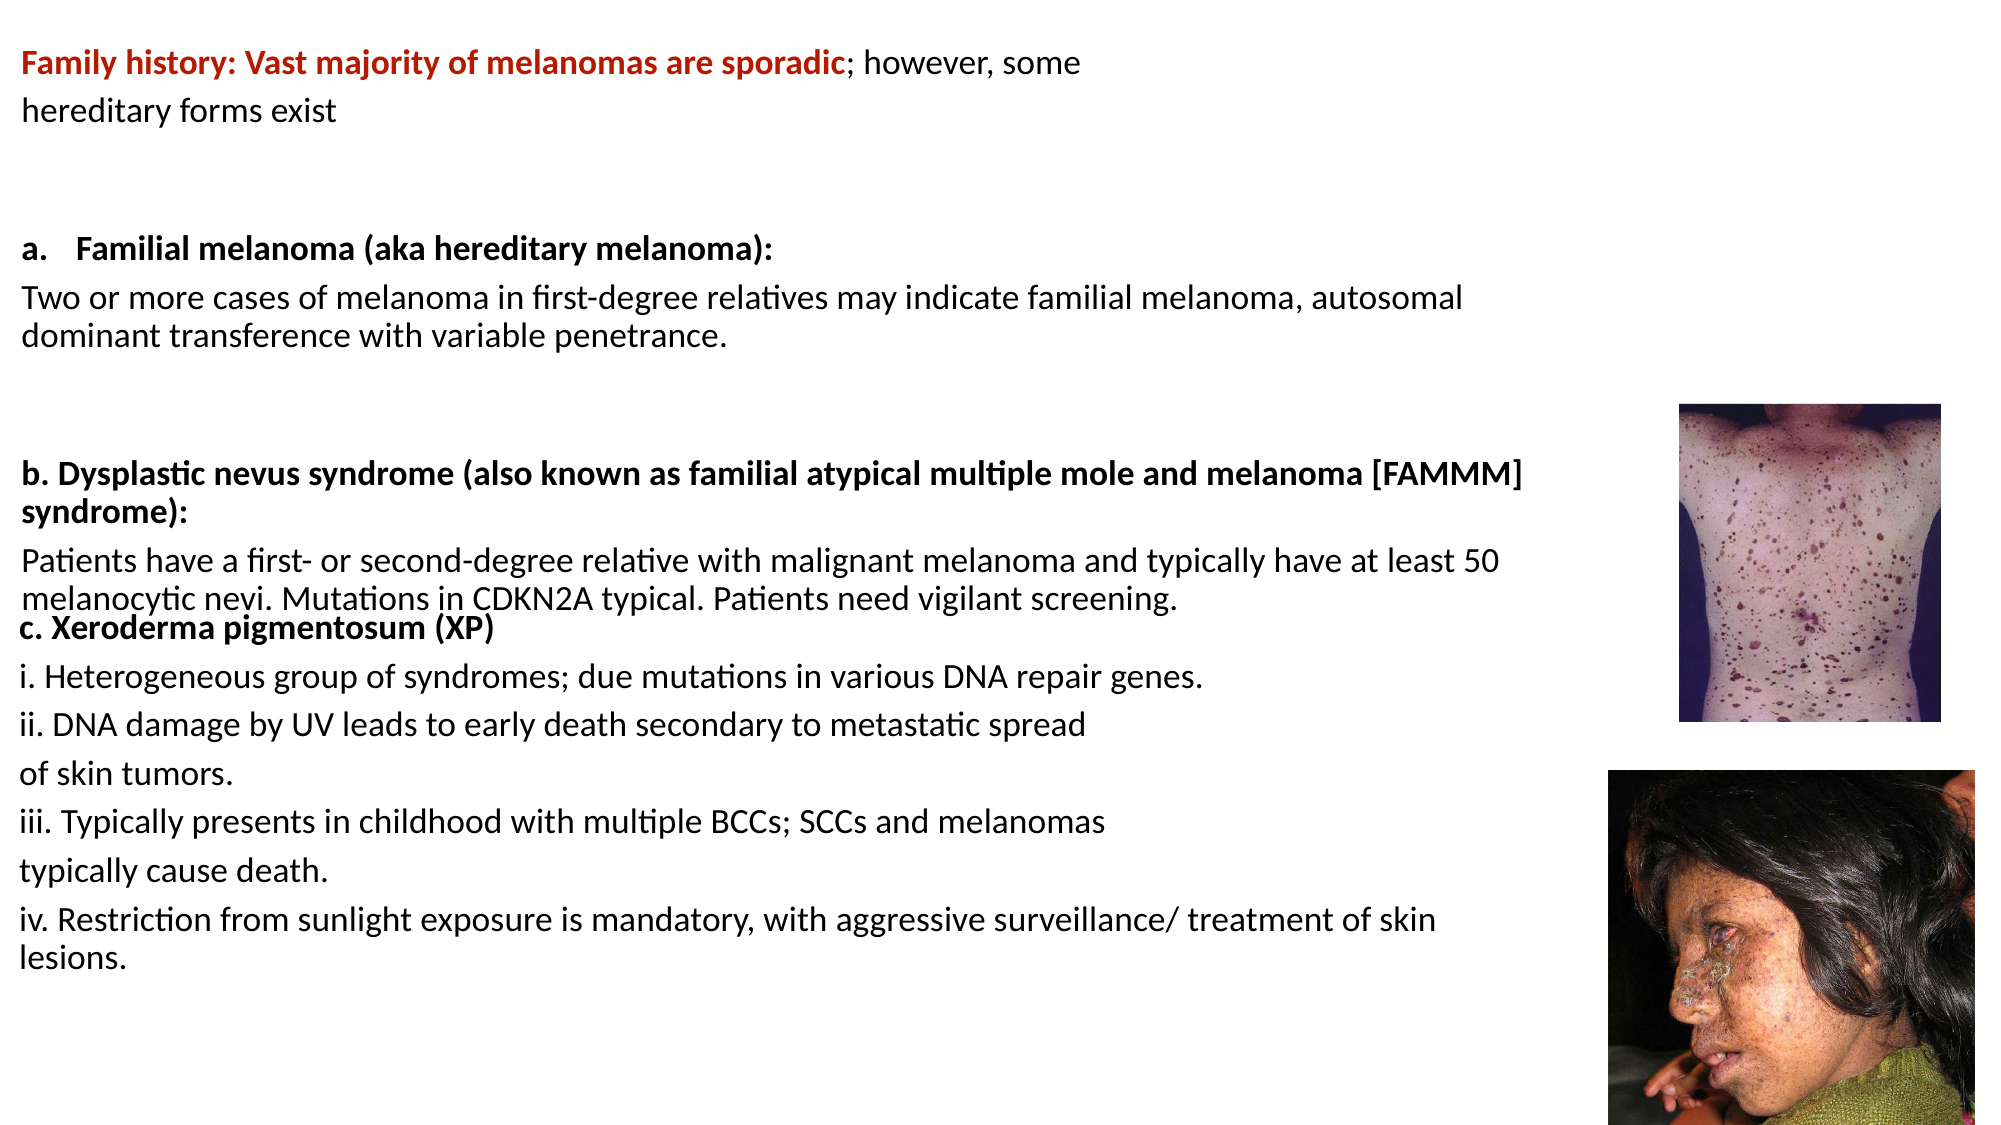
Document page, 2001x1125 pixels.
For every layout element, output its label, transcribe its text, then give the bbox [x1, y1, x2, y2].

text_box c. Xeroderma pigmentosum (XP) i. Heterogeneous group of syndromes; due mutations in various DNA repair genes. ii. DNA damage by UV leads to early death secondary to metastatic spread of skin tumors. iii. Typically presents in childhood with multiple BCCs; SCCs and melanomas typically cause death. iv. Restriction from sunlight exposure is mandatory, with aggressive surveillance/ treatment of skin lesions. [15, 604, 1560, 982]
picture [1679, 403, 1942, 722]
text_box Family history: Vast majority of melanomas are sporadic; however, some hereditary forms exist Familial melanoma (aka hereditary melanoma): Two or more cases of melanoma in first-degree relatives may indicate familial melanoma, autosomal dominant transference with variable penetrance. b. Dysplastic nevus syndrome (also known as familial atypical multiple mole and melanoma [FAMMM] syndrome): Patients have a first- or second-degree relative with malignant melanoma and typically have at least 50 melanocytic nevi. Mutations in CDKN2A typical. Patients need vigilant screening. [17, 39, 1557, 604]
picture [1608, 769, 1976, 1125]
